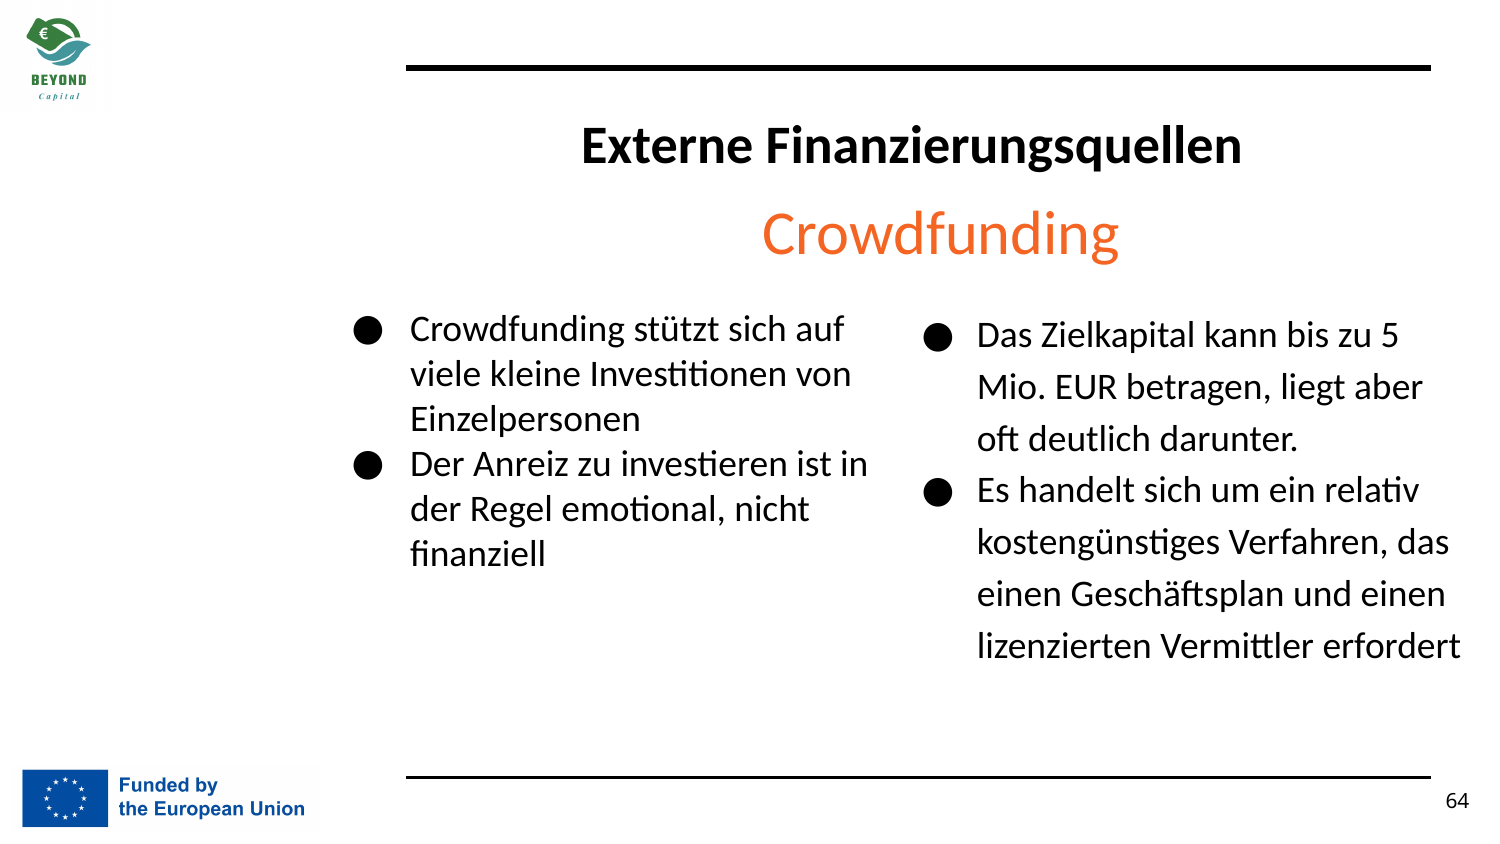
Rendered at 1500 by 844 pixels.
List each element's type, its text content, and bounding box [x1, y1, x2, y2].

list Crowdfunding [466, 177, 1431, 289]
list Crowdfunding stützt sich auf viele kleine Investitionen von Einzelpersonen Der Anreiz zu investieren ist in der Regel emotional, nicht finanziell [320, 288, 887, 756]
title Externe Finanzierungsquellen [393, 94, 1431, 199]
list Das Zielkapital kann bis zu 5 Mio. EUR betragen, liegt aber oft deutlich darunter. Es handelt sich um ein relativ kostengünstiges Verfahren, das einen Geschäftsplan und einen lizenzierten Vermittler erfordert [886, 288, 1484, 745]
picture [12, 766, 321, 832]
slide_number ‹#› [1394, 769, 1484, 834]
picture [0, 0, 119, 112]
